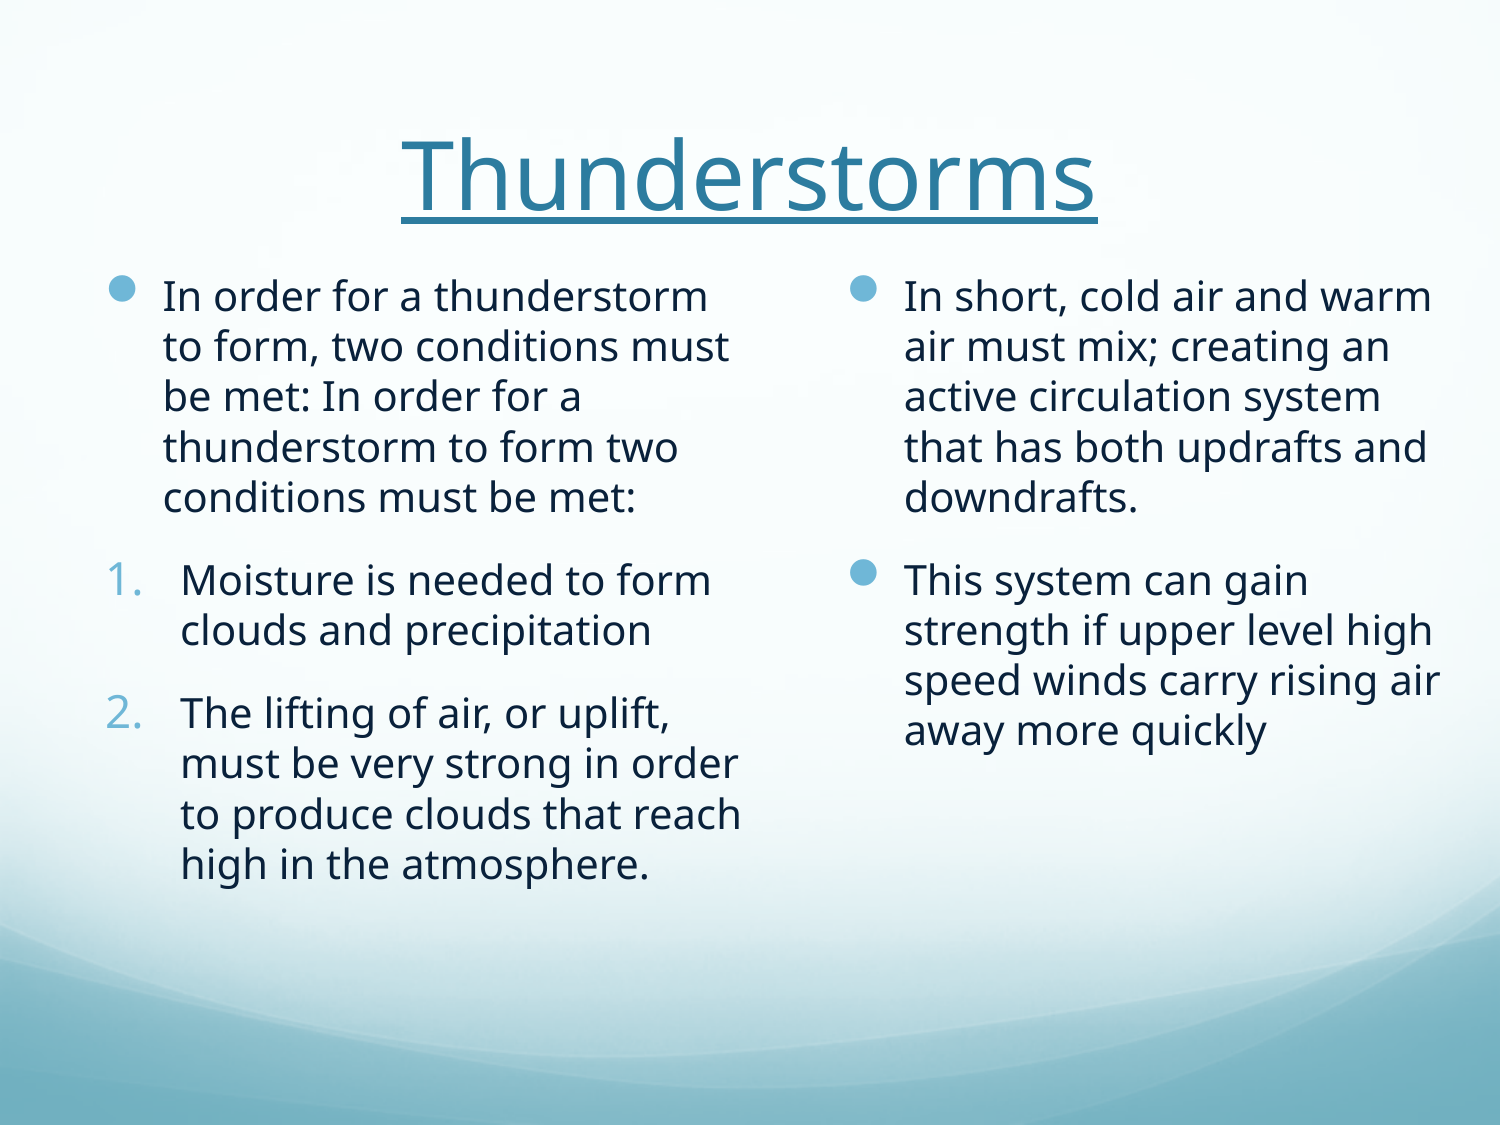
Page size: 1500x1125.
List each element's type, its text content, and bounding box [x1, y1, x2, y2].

list In short, cold air and warm air must mix; creating an active circulation system that has both updrafts and downdrafts. This system can gain strength if upper level high speed winds carry rising air away more quickly [831, 262, 1462, 975]
list In order for a thunderstorm to form, two conditions must be met: In order for a thunderstorm to form two conditions must be met: Moisture is needed to form clouds and precipitation The lifting of air, or uplift, must be very strong in order to produce clouds that reach high in the atmosphere. [90, 262, 769, 975]
title Thunderstorms [90, 17, 1410, 237]
